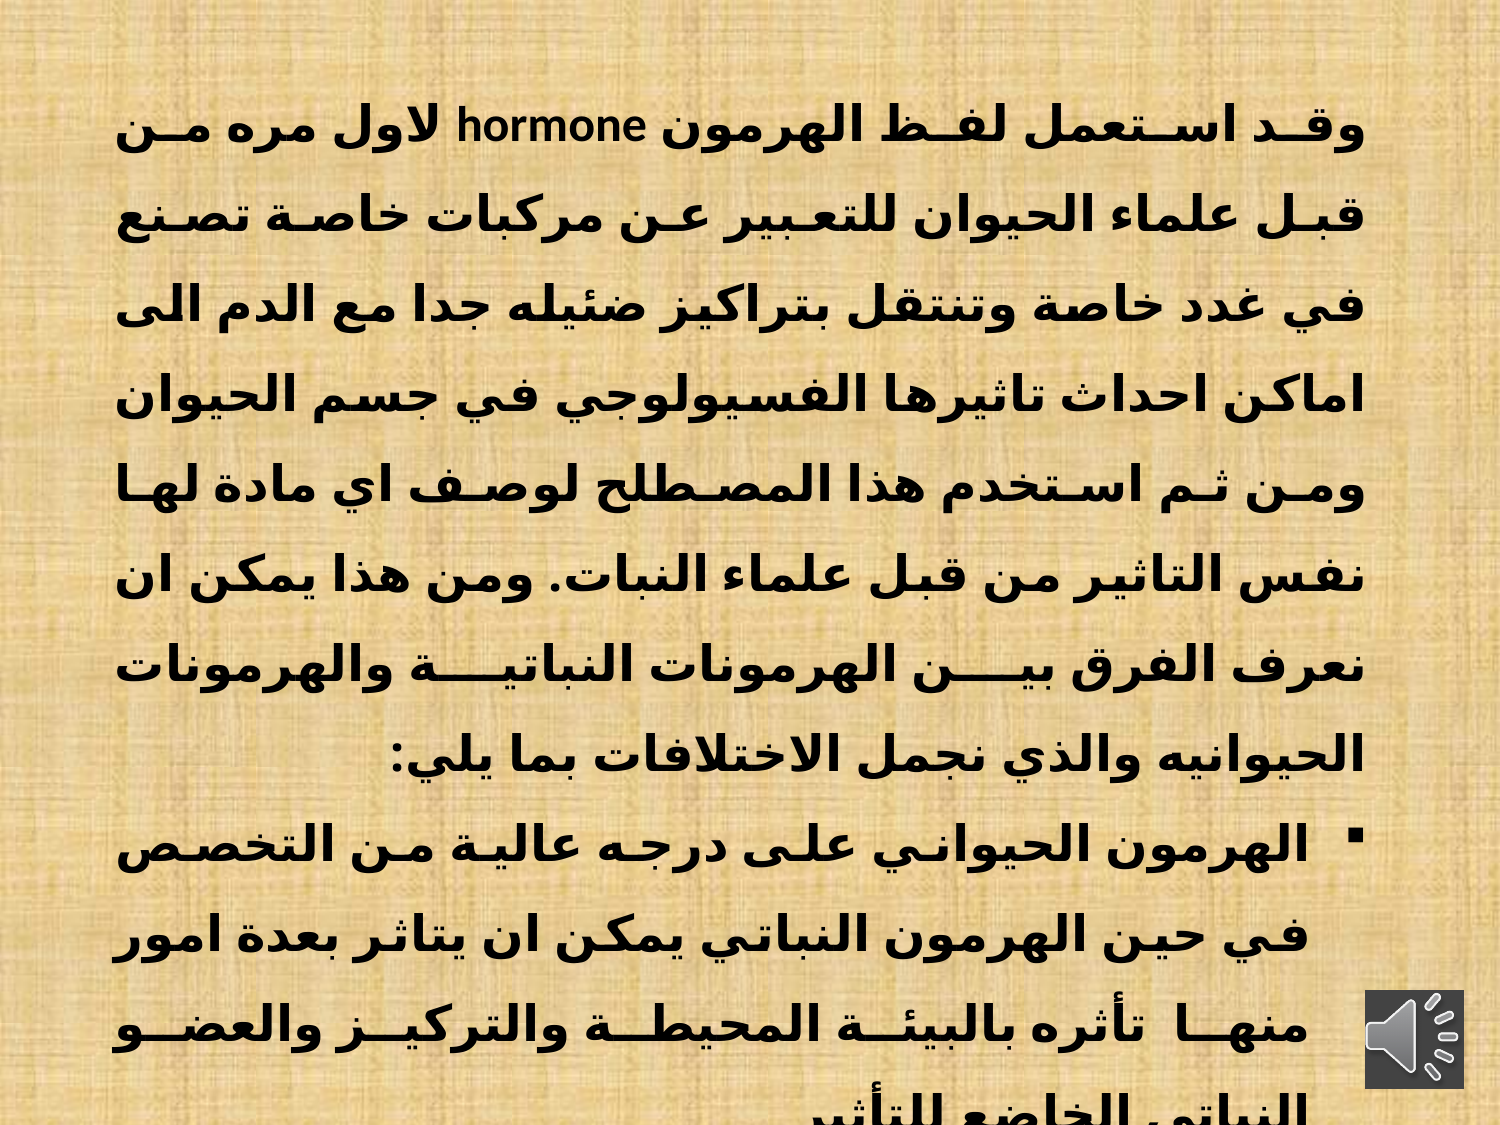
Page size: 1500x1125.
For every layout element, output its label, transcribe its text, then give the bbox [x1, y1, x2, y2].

picture [0, 0, 1500, 1125]
text_box وقد استعمل لفظ الهرمون hormone لاول مره من قبل علماء الحيوان للتعبير عن مركبات خاصة تصنع في غدد خاصة وتنتقل بتراكيز ضئيله جدا مع الدم الى اماكن احداث تاثيرها الفسيولوجي في جسم الحيوان ومن ثم استخدم هذا المصطلح لوصف اي مادة لها نفس التاثير من قبل علماء النبات. ومن هذا يمكن ان نعرف الفرق بين الهرمونات النباتية والهرمونات الحيوانيه والذي نجمل الاختلافات بما يلي: الهرمون الحيواني على درجه عالية من التخصص في حين الهرمون النباتي يمكن ان يتاثر بعدة امور منها تأثره بالبيئة المحيطة والتركيز والعضو النباتي الخاضع للتأثير الهرمون الحيواني يصنع في محل وينتقل لا حداث تأثيره الفسيولوجي في مكان اخر، اما الهرمون النباتي يمكن ان يحدث تأثيره في اماكن قريبه جدا [100, 54, 1382, 1125]
